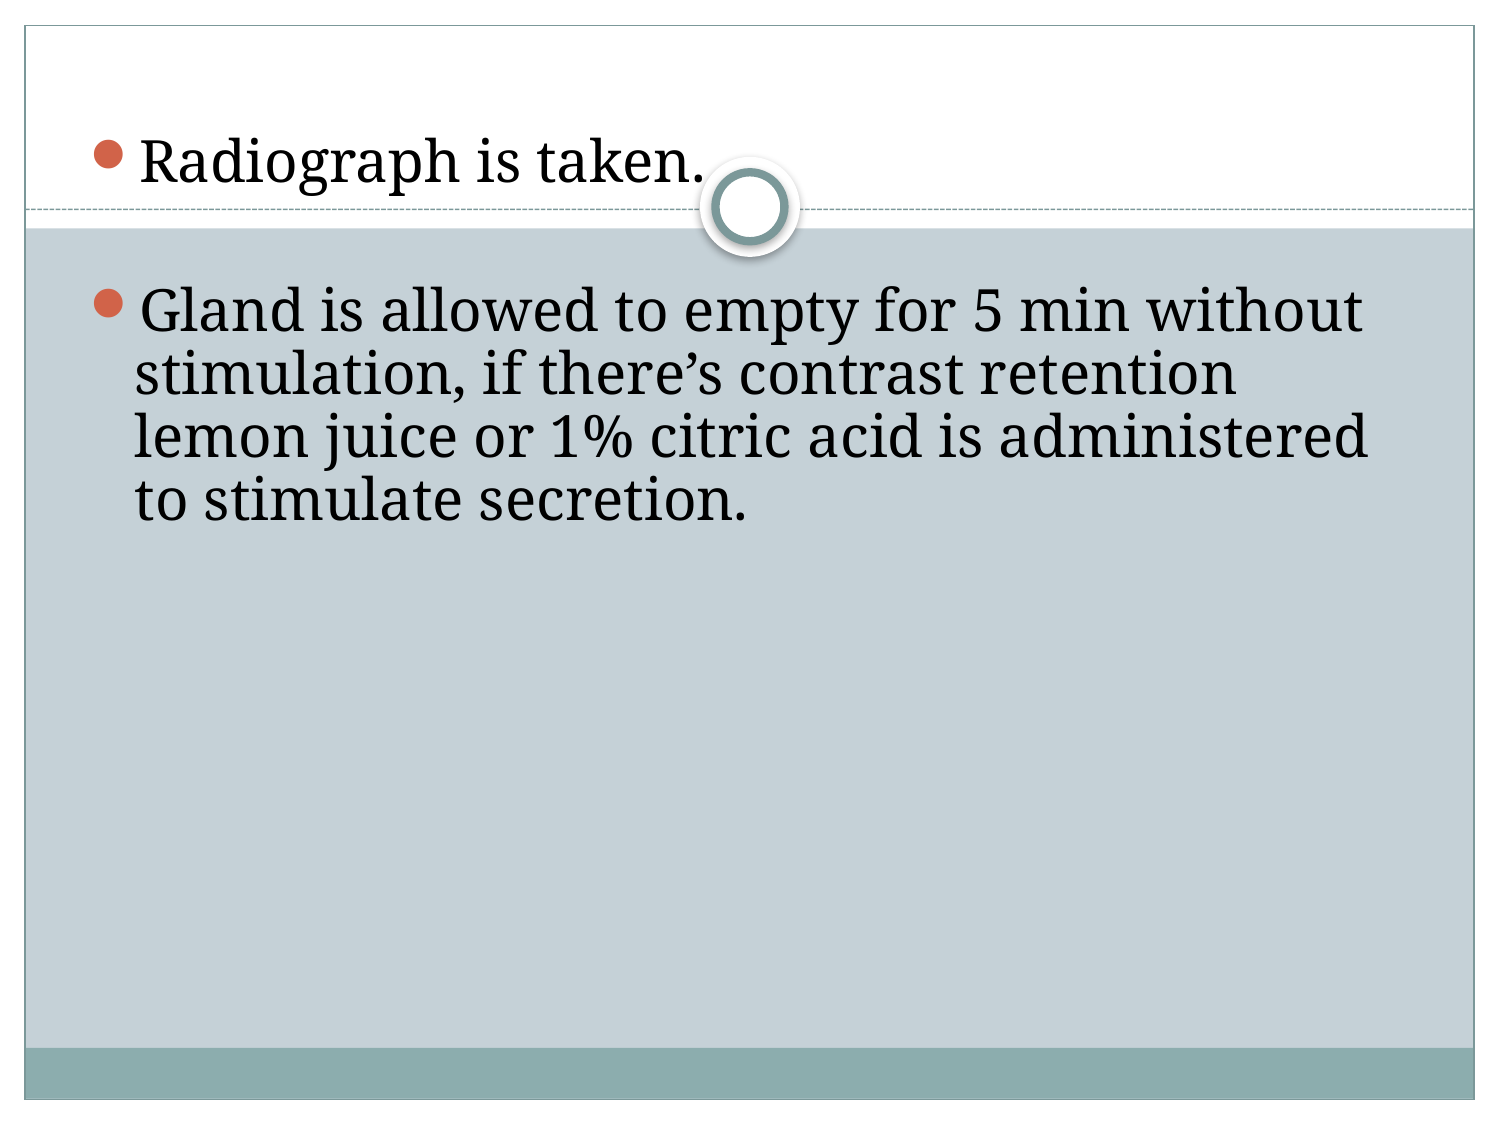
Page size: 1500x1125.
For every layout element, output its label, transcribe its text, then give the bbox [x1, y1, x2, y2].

list Radiograph is taken. Gland is allowed to empty for 5 min without stimulation, if there’s contrast retention lemon juice or 1% citric acid is administered to stimulate secretion. [75, 125, 1425, 1038]
